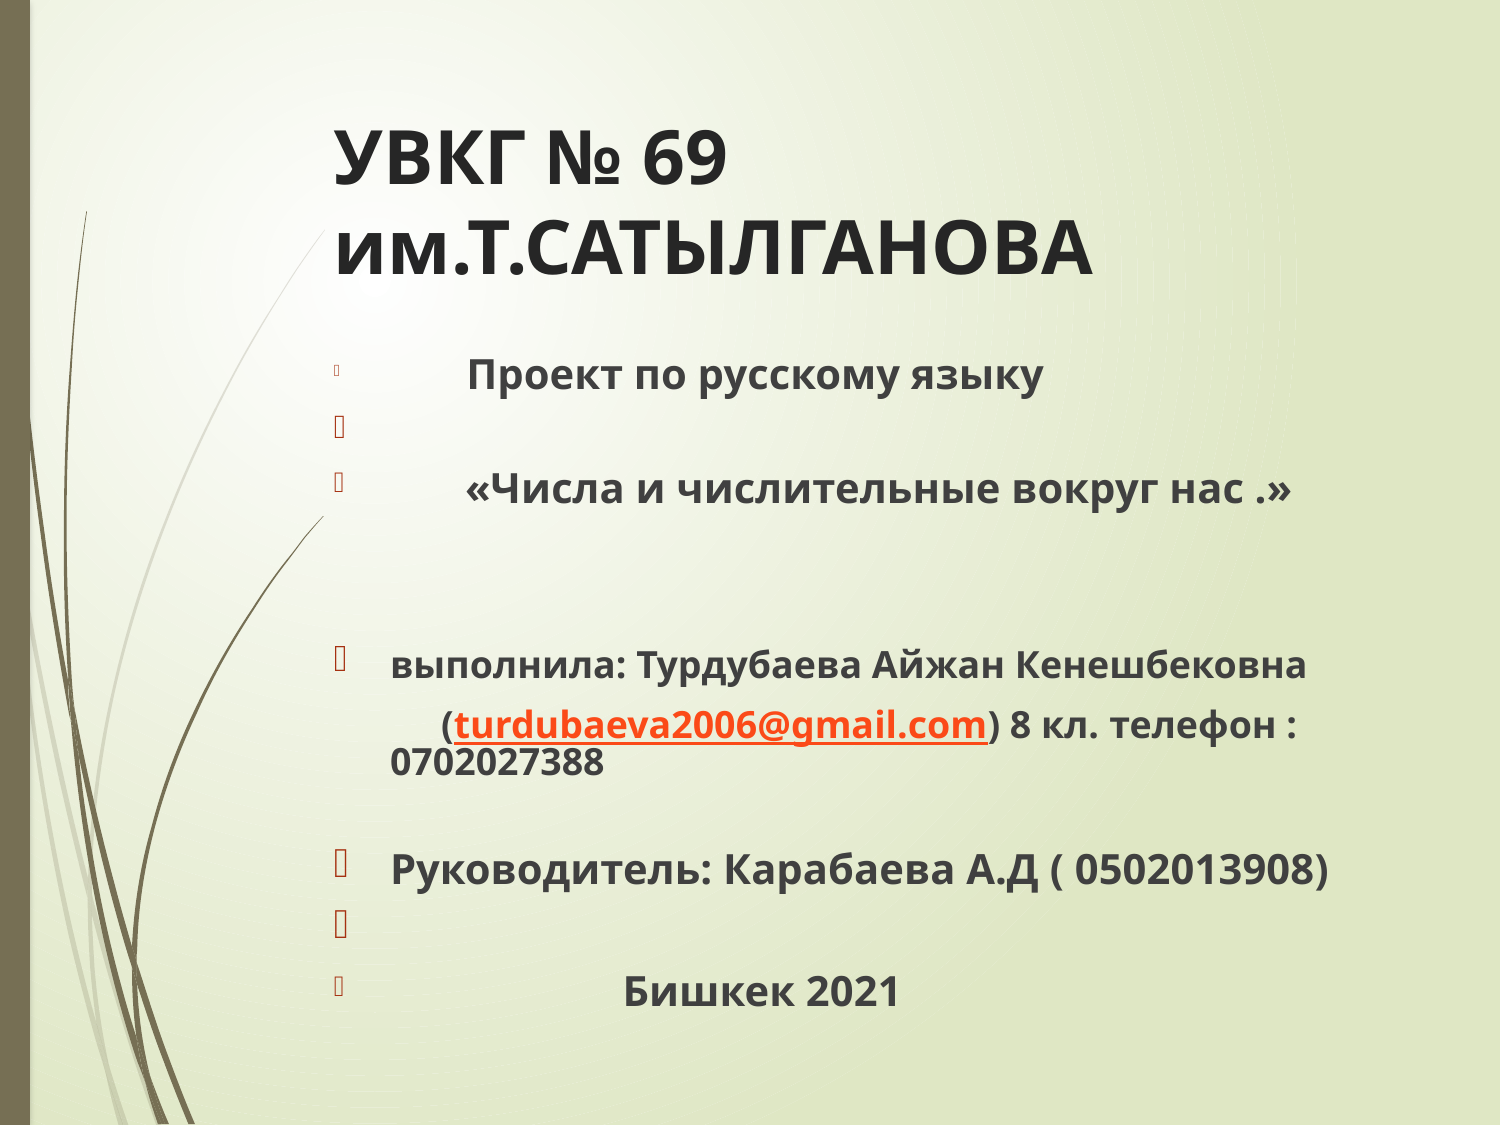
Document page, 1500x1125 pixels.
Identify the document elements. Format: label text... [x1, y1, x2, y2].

list Проект по русскому языку «Числа и числительные вокруг нас .» выполнила: Турдубаева Айжан Кенешбековна (turdubaeva2006@gmail.com) 8 кл. телефон : 0702027388 Руководитель: Карабаева А.Д ( 0502013908) Бишкек 2021 [318, 349, 1401, 988]
title УВКГ № 69 им.Т.САТЫЛГАНОВА [318, 102, 1401, 313]
